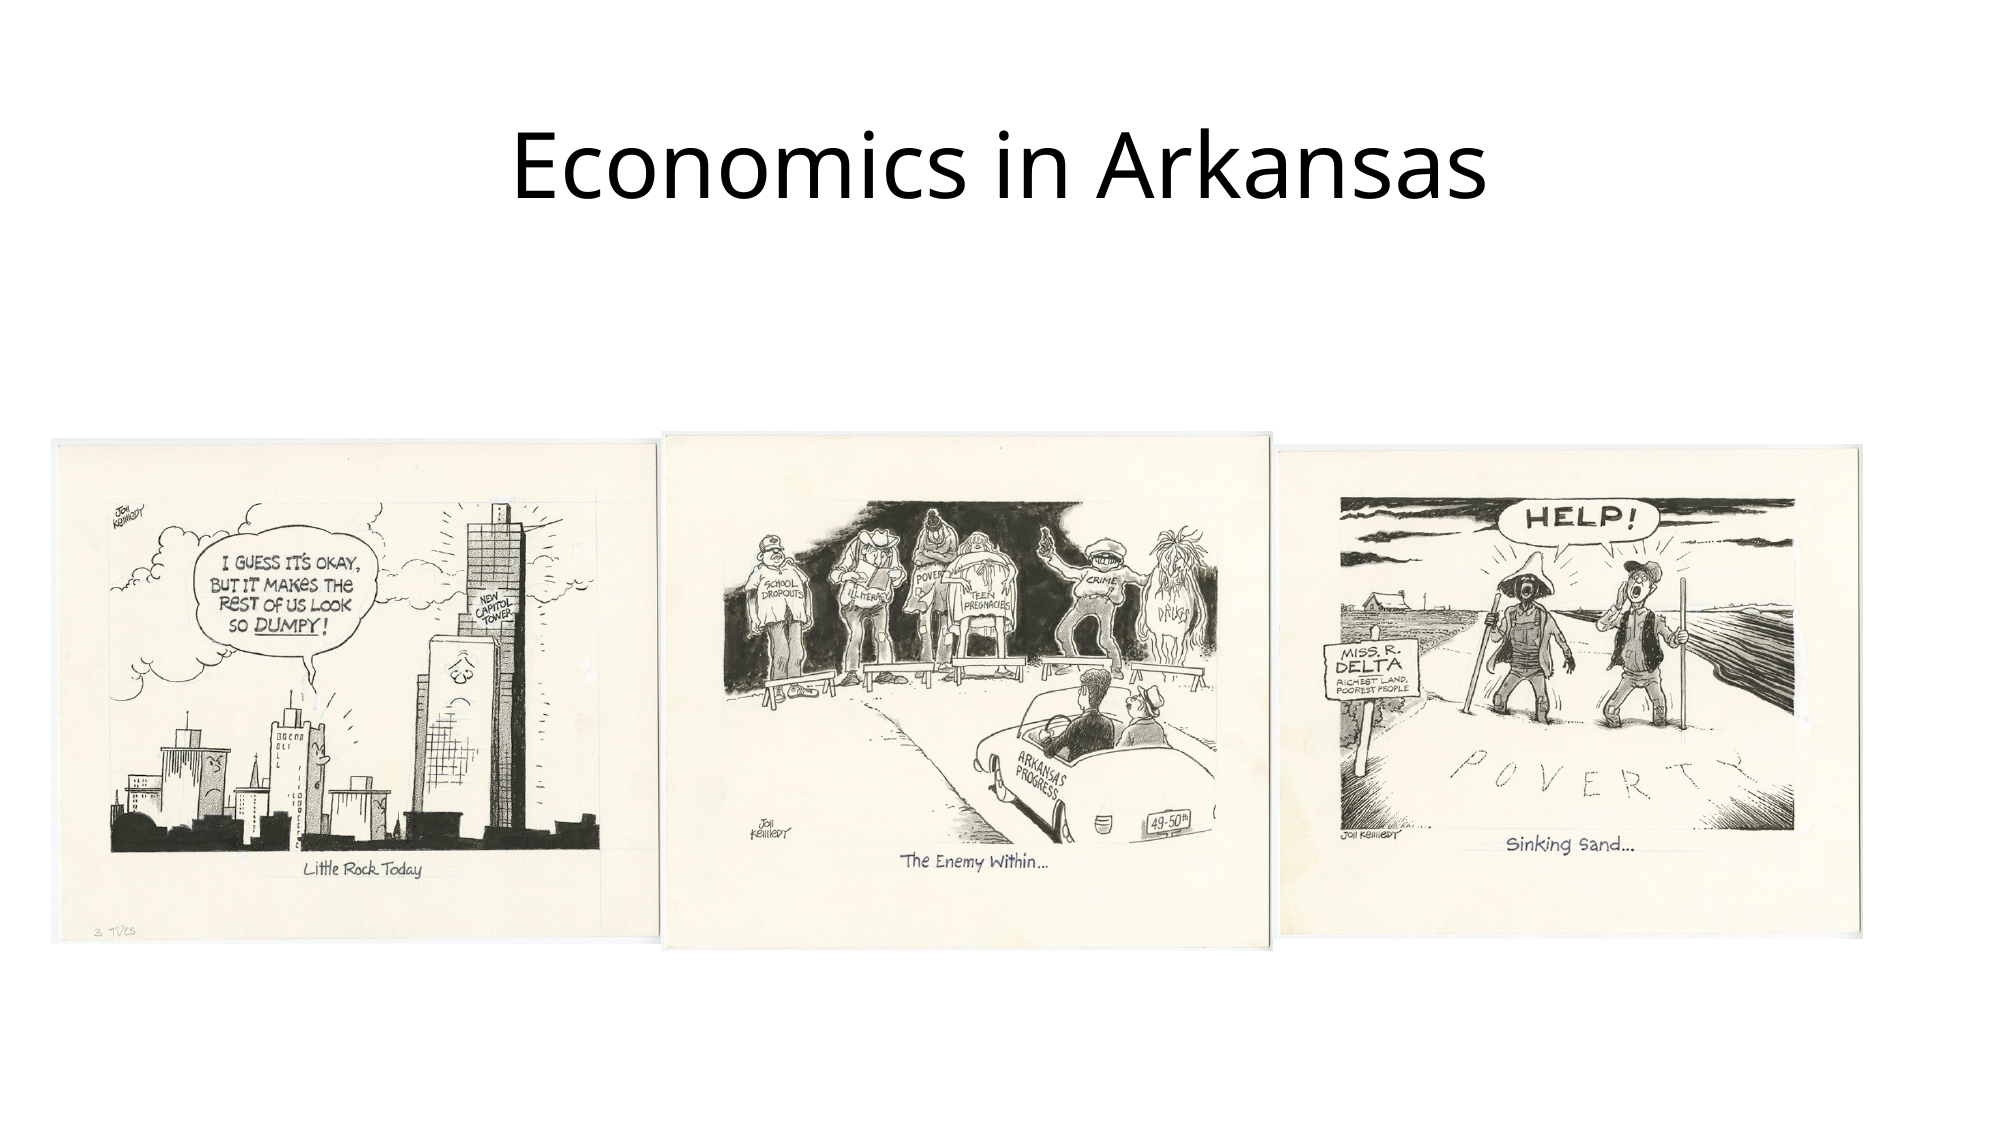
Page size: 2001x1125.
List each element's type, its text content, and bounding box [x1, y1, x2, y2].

picture [661, 431, 1863, 951]
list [51, 438, 661, 944]
title Economics in Arkansas [137, 59, 1863, 278]
